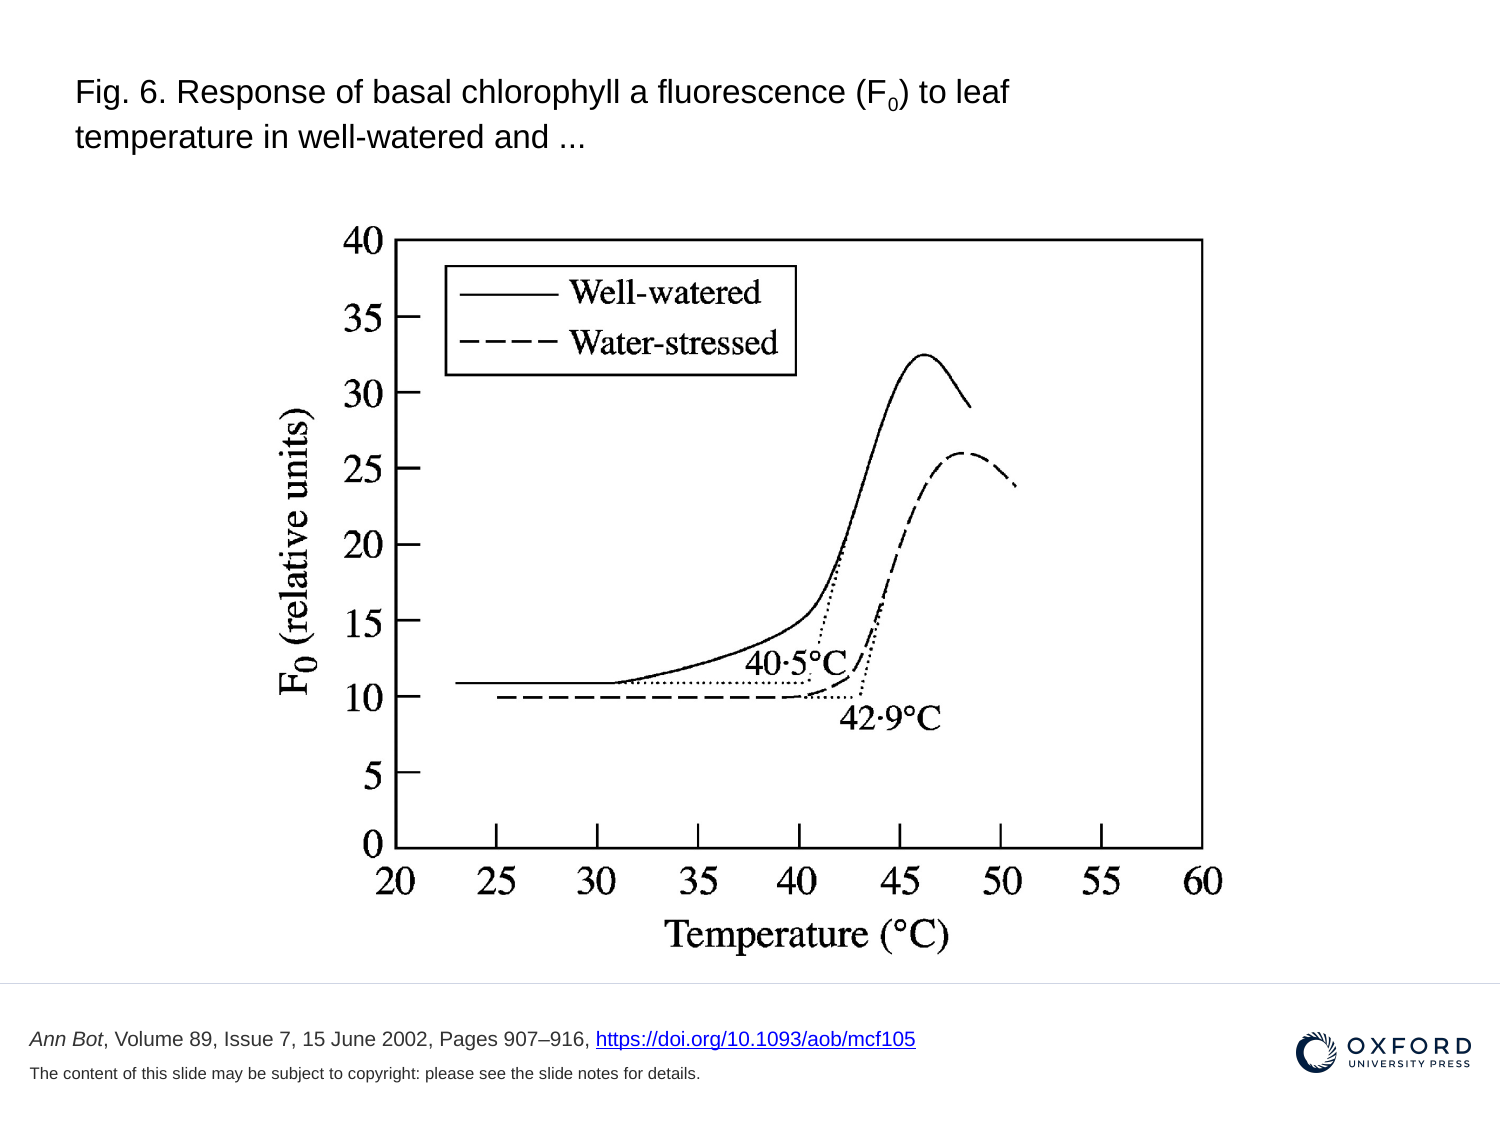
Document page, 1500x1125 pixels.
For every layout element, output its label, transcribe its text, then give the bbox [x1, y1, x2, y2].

footer Ann Bot, Volume 89, Issue 7, 15 June 2002, Pages 907–916, https://doi.org/10.1093/aob/mcf105 The content of this slide may be subject to copyright: please see the slide notes for details. [0, 983, 1260, 1125]
picture [274, 224, 1226, 957]
title Fig. 6. Response of basal chlorophyll a fluorescence (F0) to leaf temperature in well‐watered and ... [75, 69, 1078, 171]
picture [1296, 1032, 1471, 1073]
